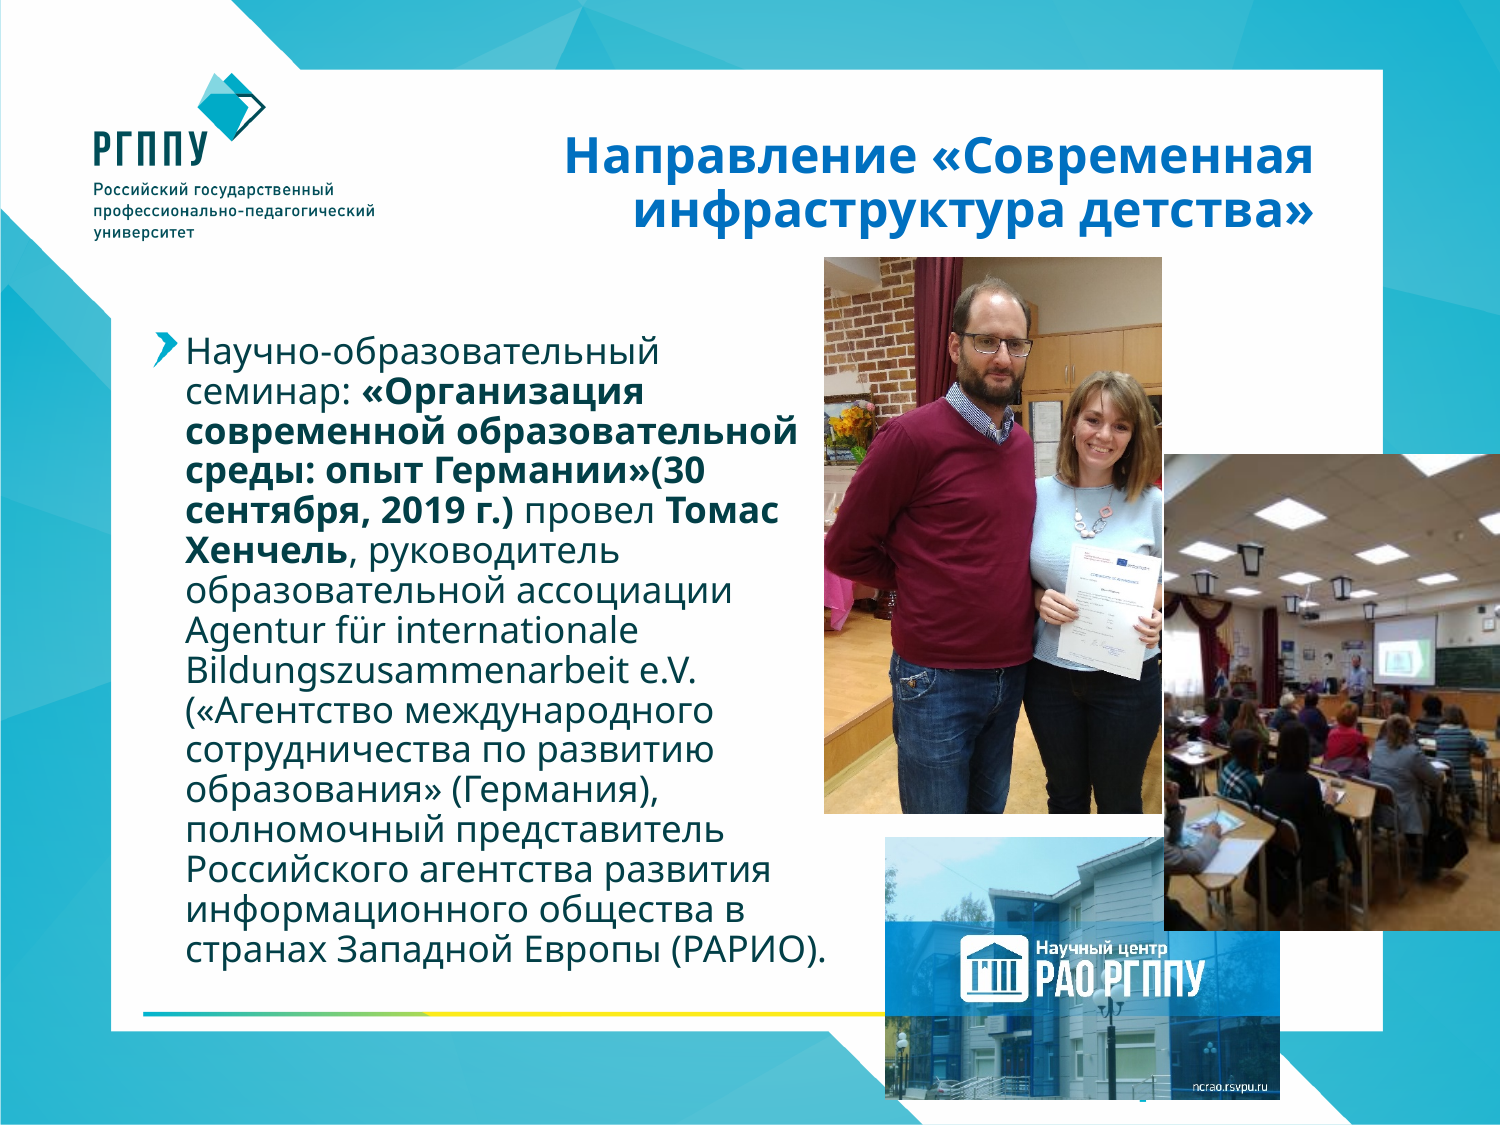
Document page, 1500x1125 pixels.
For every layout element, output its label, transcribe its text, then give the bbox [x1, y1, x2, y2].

title Направление «Современная инфраструктура детства» [395, 91, 1331, 278]
picture [0, 0, 1500, 1125]
list Научно-образовательный семинар: «Организация современной образовательной среды: опыт Германии»(30 сентября, 2019 г.) провел Томас Хенчель, руководитель образовательной ассоциации Agentur für internationale Bildungszusammenarbeit e.V. («Агентство международного сотрудничества по развитию образования» (Германия), полномочный представитель Российского агентства развития информационного общества в странах Западной Европы (РАРИО). [137, 324, 847, 988]
